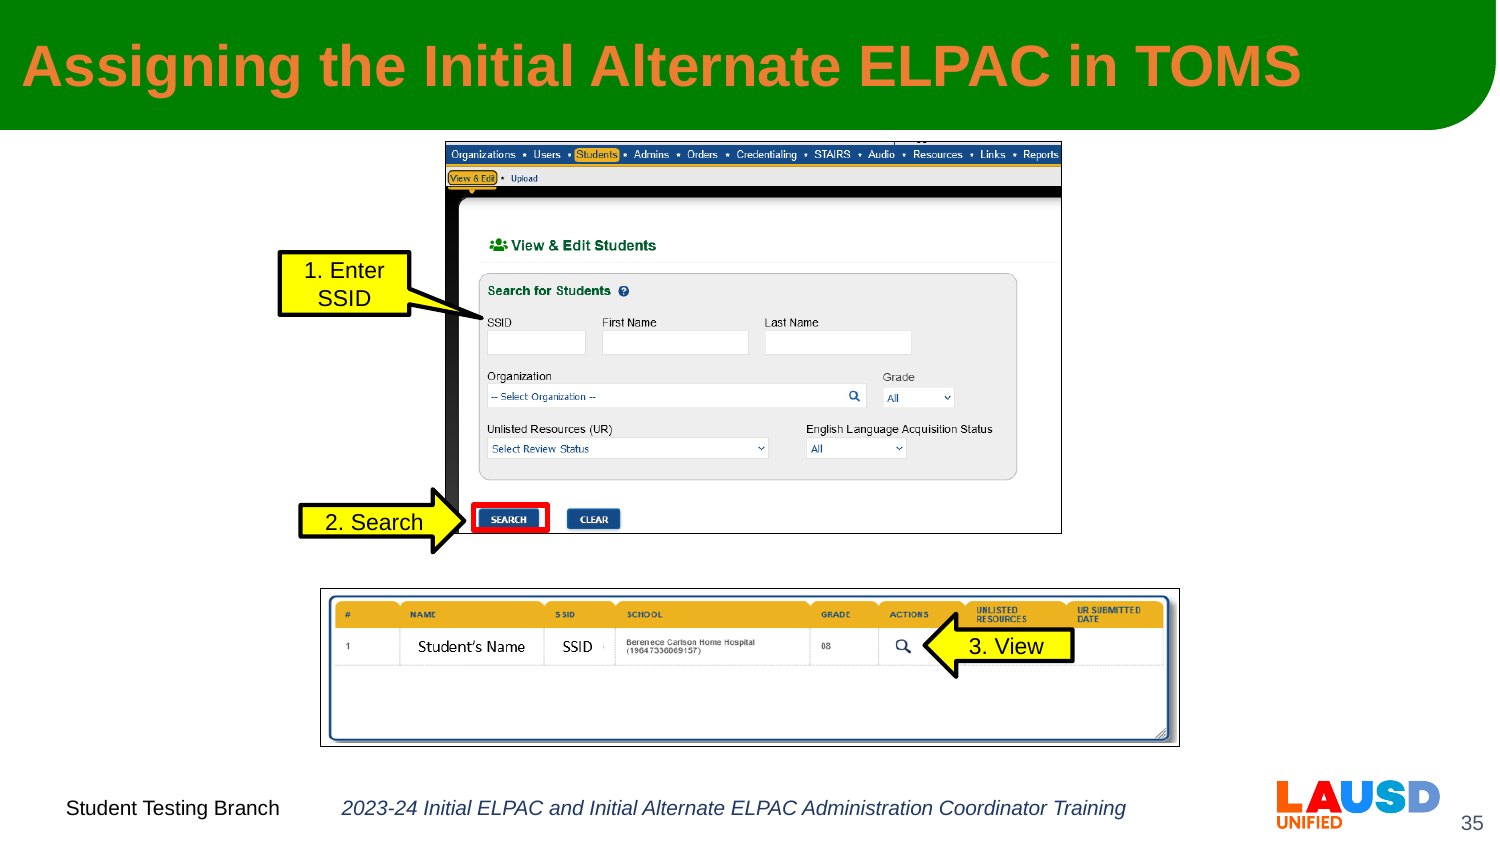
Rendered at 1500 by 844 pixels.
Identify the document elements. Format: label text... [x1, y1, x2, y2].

picture [445, 141, 1062, 534]
footer 2023-24 Initial ELPAC and Initial Alternate ELPAC Administration Coordinator Training [326, 787, 1258, 828]
title Assigning the Initial Alternate ELPAC in TOMS [6, 0, 1351, 127]
picture [1277, 780, 1440, 829]
picture [320, 587, 1180, 747]
text_box 1. Enter SSID [277, 250, 440, 317]
text_box 2. Search [298, 487, 446, 555]
